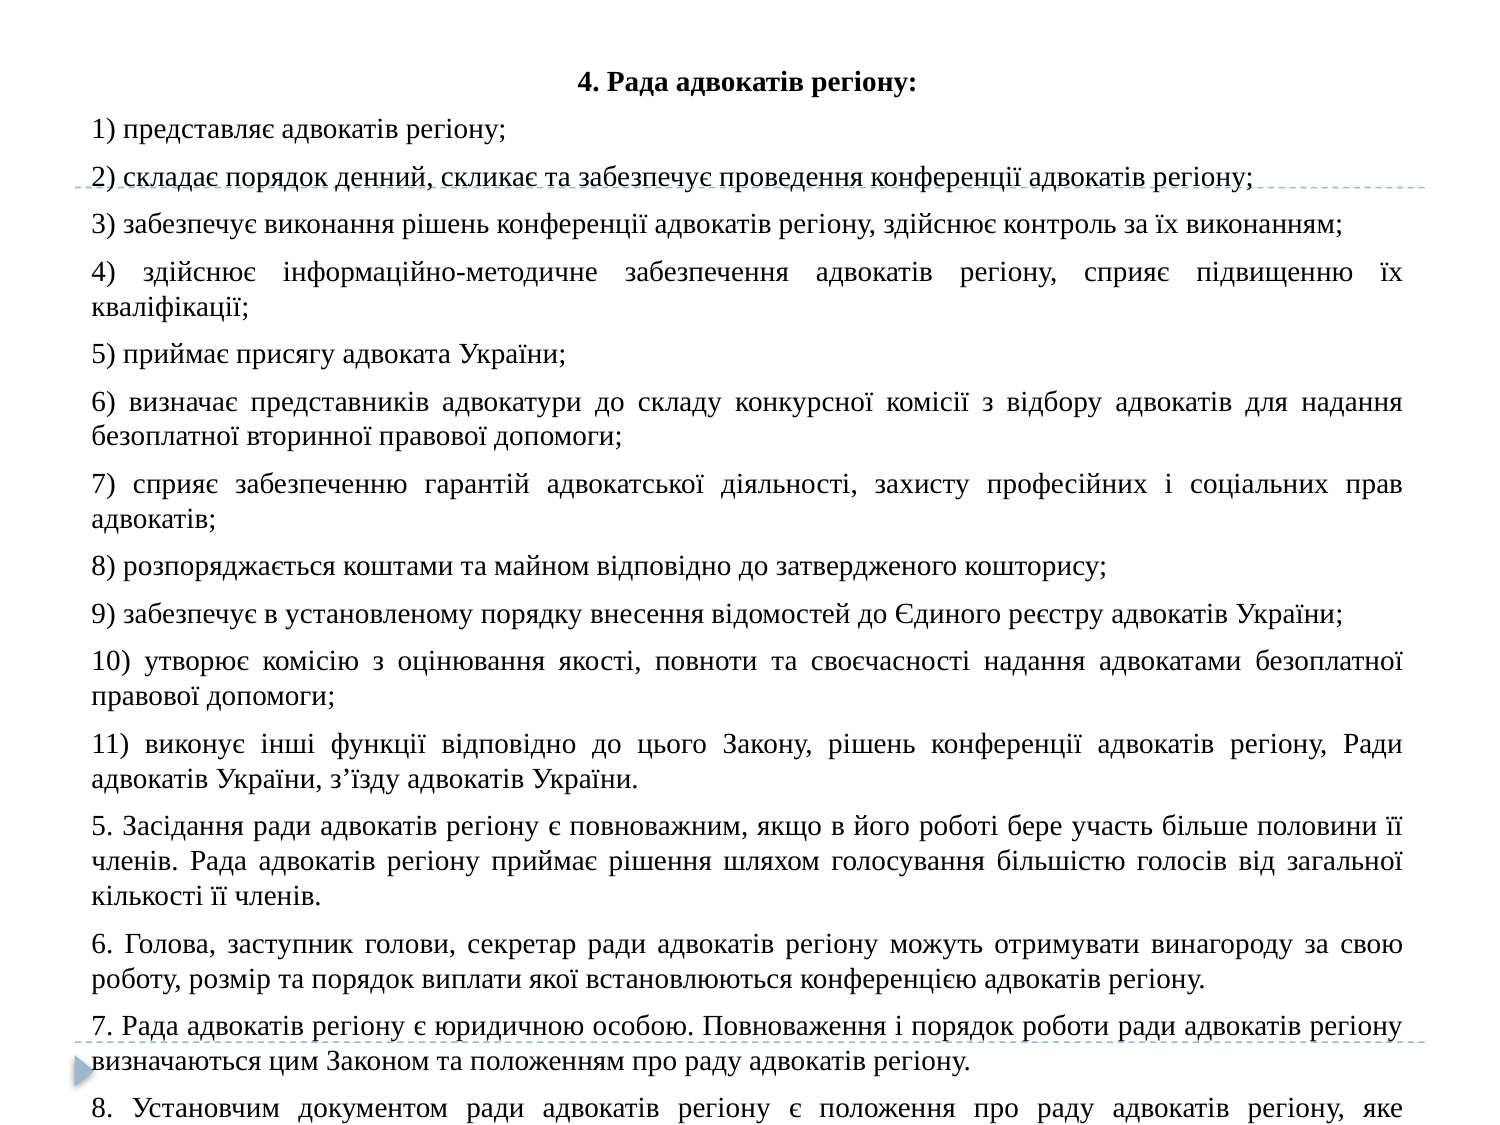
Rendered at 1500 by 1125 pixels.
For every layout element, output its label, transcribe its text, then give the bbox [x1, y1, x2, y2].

list 4. Рада адвокатів регіону: 1) представляє адвокатів регіону; 2) складає порядок денний, скликає та забезпечує проведення конференції адвокатів регіону; 3) забезпечує виконання рішень конференції адвокатів регіону, здійснює контроль за їх виконанням; 4) здійснює інформаційно-методичне забезпечення адвокатів регіону, сприяє підвищенню їх кваліфікації; 5) приймає присягу адвоката України; 6) визначає представників адвокатури до складу конкурсної комісії з відбору адвокатів для надання безоплатної вторинної правової допомоги; 7) сприяє забезпеченню гарантій адвокатської діяльності, захисту професійних і соціальних прав адвокатів; 8) розпоряджається коштами та майном відповідно до затвердженого кошторису; 9) забезпечує в установленому порядку внесення відомостей до Єдиного реєстру адвокатів України; 10) утворює комісію з оцінювання якості, повноти та своєчасності надання адвокатами безоплатної правової допомоги; 11) виконує інші функції відповідно до цього Закону, рішень конференції адвокатів регіону, Ради адвокатів України, з’їзду адвокатів України. 5. Засідання ради адвокатів регіону є повноважним, якщо в його роботі бере участь більше половини її членів. Рада адвокатів регіону приймає рішення шляхом голосування більшістю голосів від загальної кількості її членів. 6. Голова, заступник голови, секретар ради адвокатів регіону можуть отримувати винагороду за свою роботу, розмір та порядок виплати якої встановлюються конференцією адвокатів регіону. 7. Рада адвокатів регіону є юридичною особою. Повноваження і порядок роботи ради адвокатів регіону визначаються цим Законом та положенням про раду адвокатів регіону. 8. Установчим документом ради адвокатів регіону є положення про раду адвокатів регіону, яке затверджується Радою адвокатів України. [76, 54, 1420, 1071]
